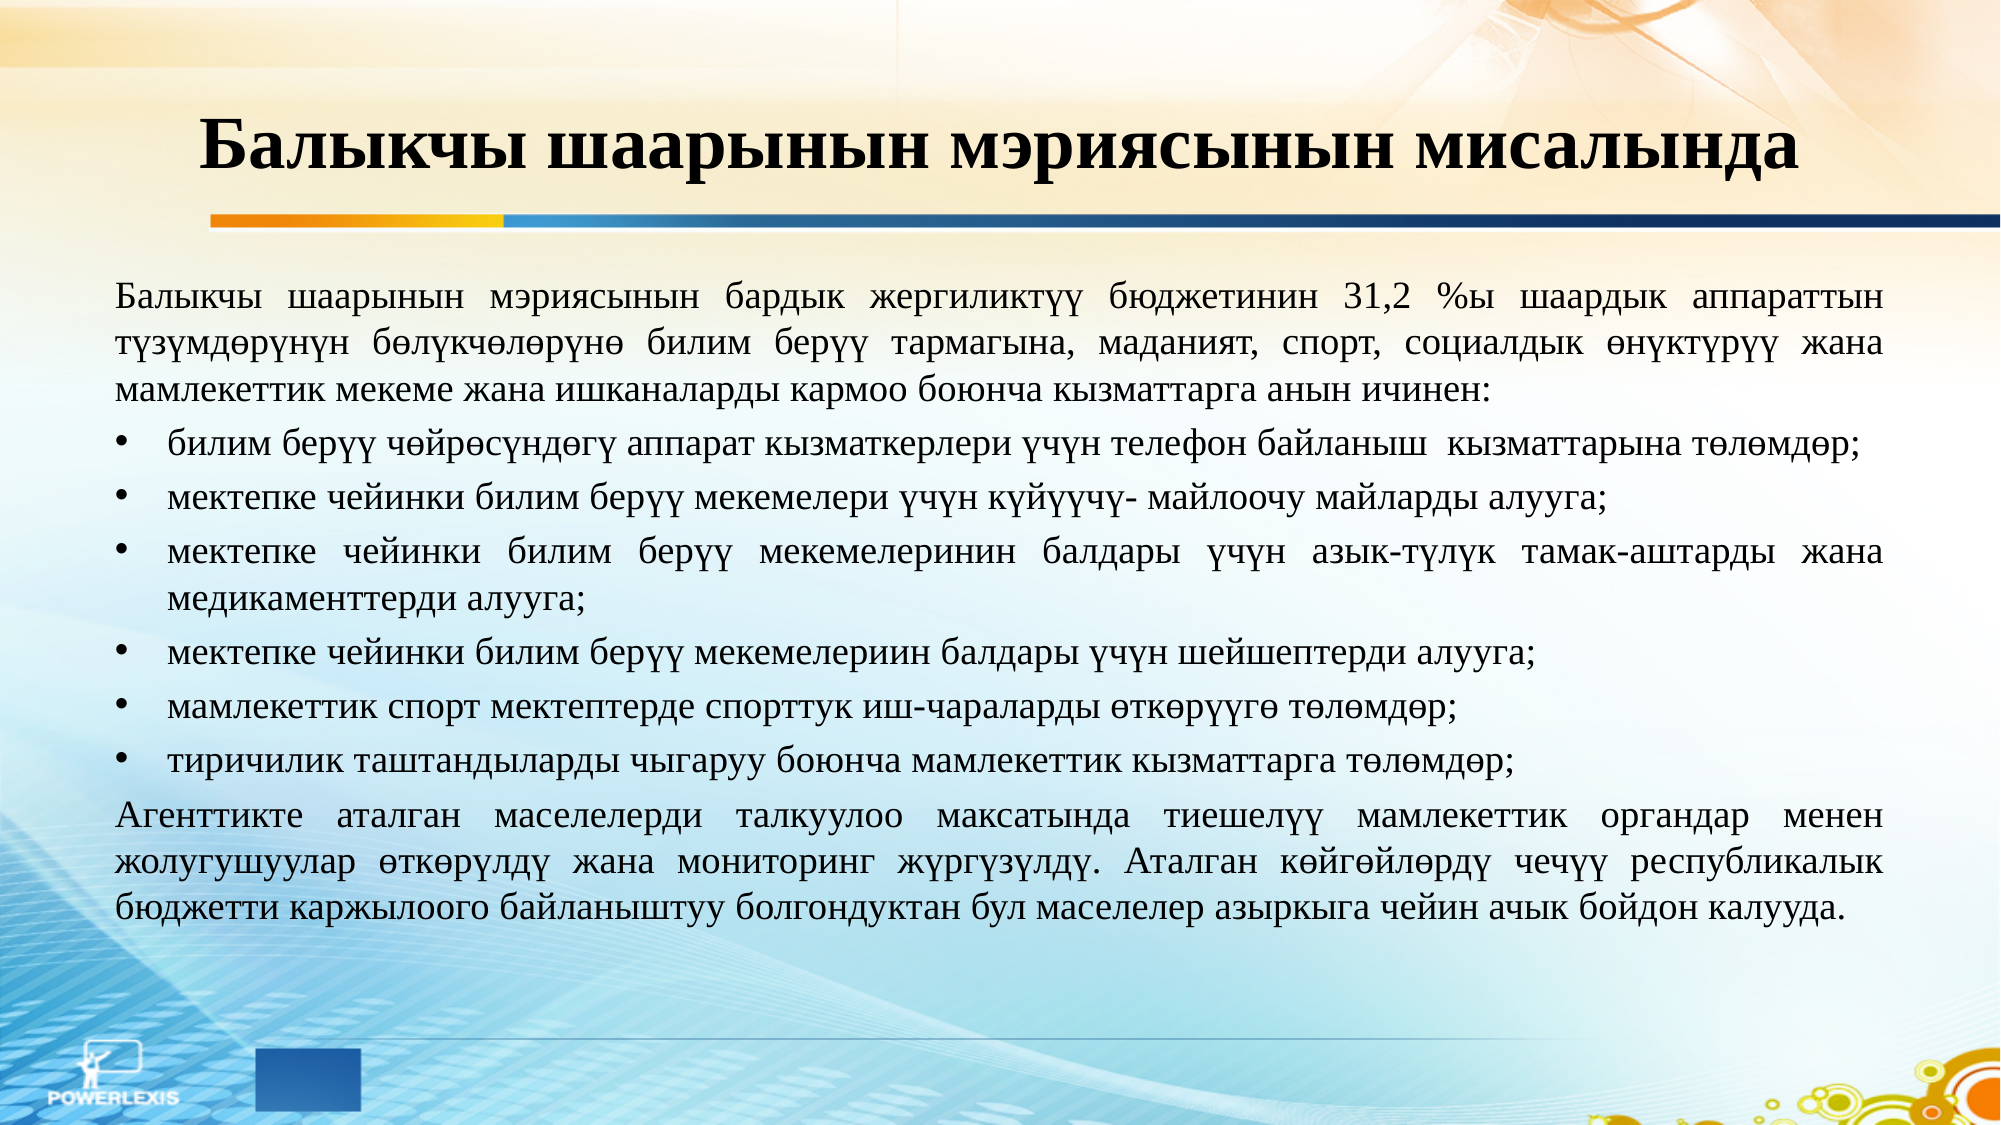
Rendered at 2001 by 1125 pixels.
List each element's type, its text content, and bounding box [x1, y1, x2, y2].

picture [0, 0, 2001, 1125]
list Балыкчы шаарынын мэриясынын бардык жергиликтүү бюджетинин 31,2 %ы шаардык аппараттын түзүмдөрүнүн бөлүкчөлөрүнө билим берүү тармагына, маданият, спорт, социалдык өнүктүрүү жана мамлекеттик мекеме жана ишканаларды кармоо боюнча кызматтарга анын ичинен: билим берүү чөйрөсүндөгү аппарат кызматкерлери үчүн телефон байланыш кызматтарына төлөмдөр; мектепке чейинки билим берүү мекемелери үчүн күйүүчү- майлоочу майларды алууга; мектепке чейинки билим берүү мекемелеринин балдары үчүн азык-түлүк тамак-аштарды жана медикаменттерди алууга; мектепке чейинки билим берүү мекемелериин балдары үчүн шейшептерди алууга; мамлекеттик спорт мектептерде спорттук иш-чараларды өткөрүүгө төлөмдөр; тиричилик таштандыларды чыгаруу боюнча мамлекеттик кызматтарга төлөмдөр; Агенттикте аталган маселелерди талкуулоо максатында тиешелүү мамлекеттик органдар менен жолугушуулар өткөрүлдү жана мониторинг жүргүзүлдү. Аталган көйгөйлөрдү чечүү республикалык бюджетти каржылоого байланыштуу болгондуктан бул маселелер азыркыга чейин ачык бойдон калууда. [99, 262, 1900, 1005]
title Балыкчы шаарынын мэриясынын мисалында [99, 45, 1900, 233]
